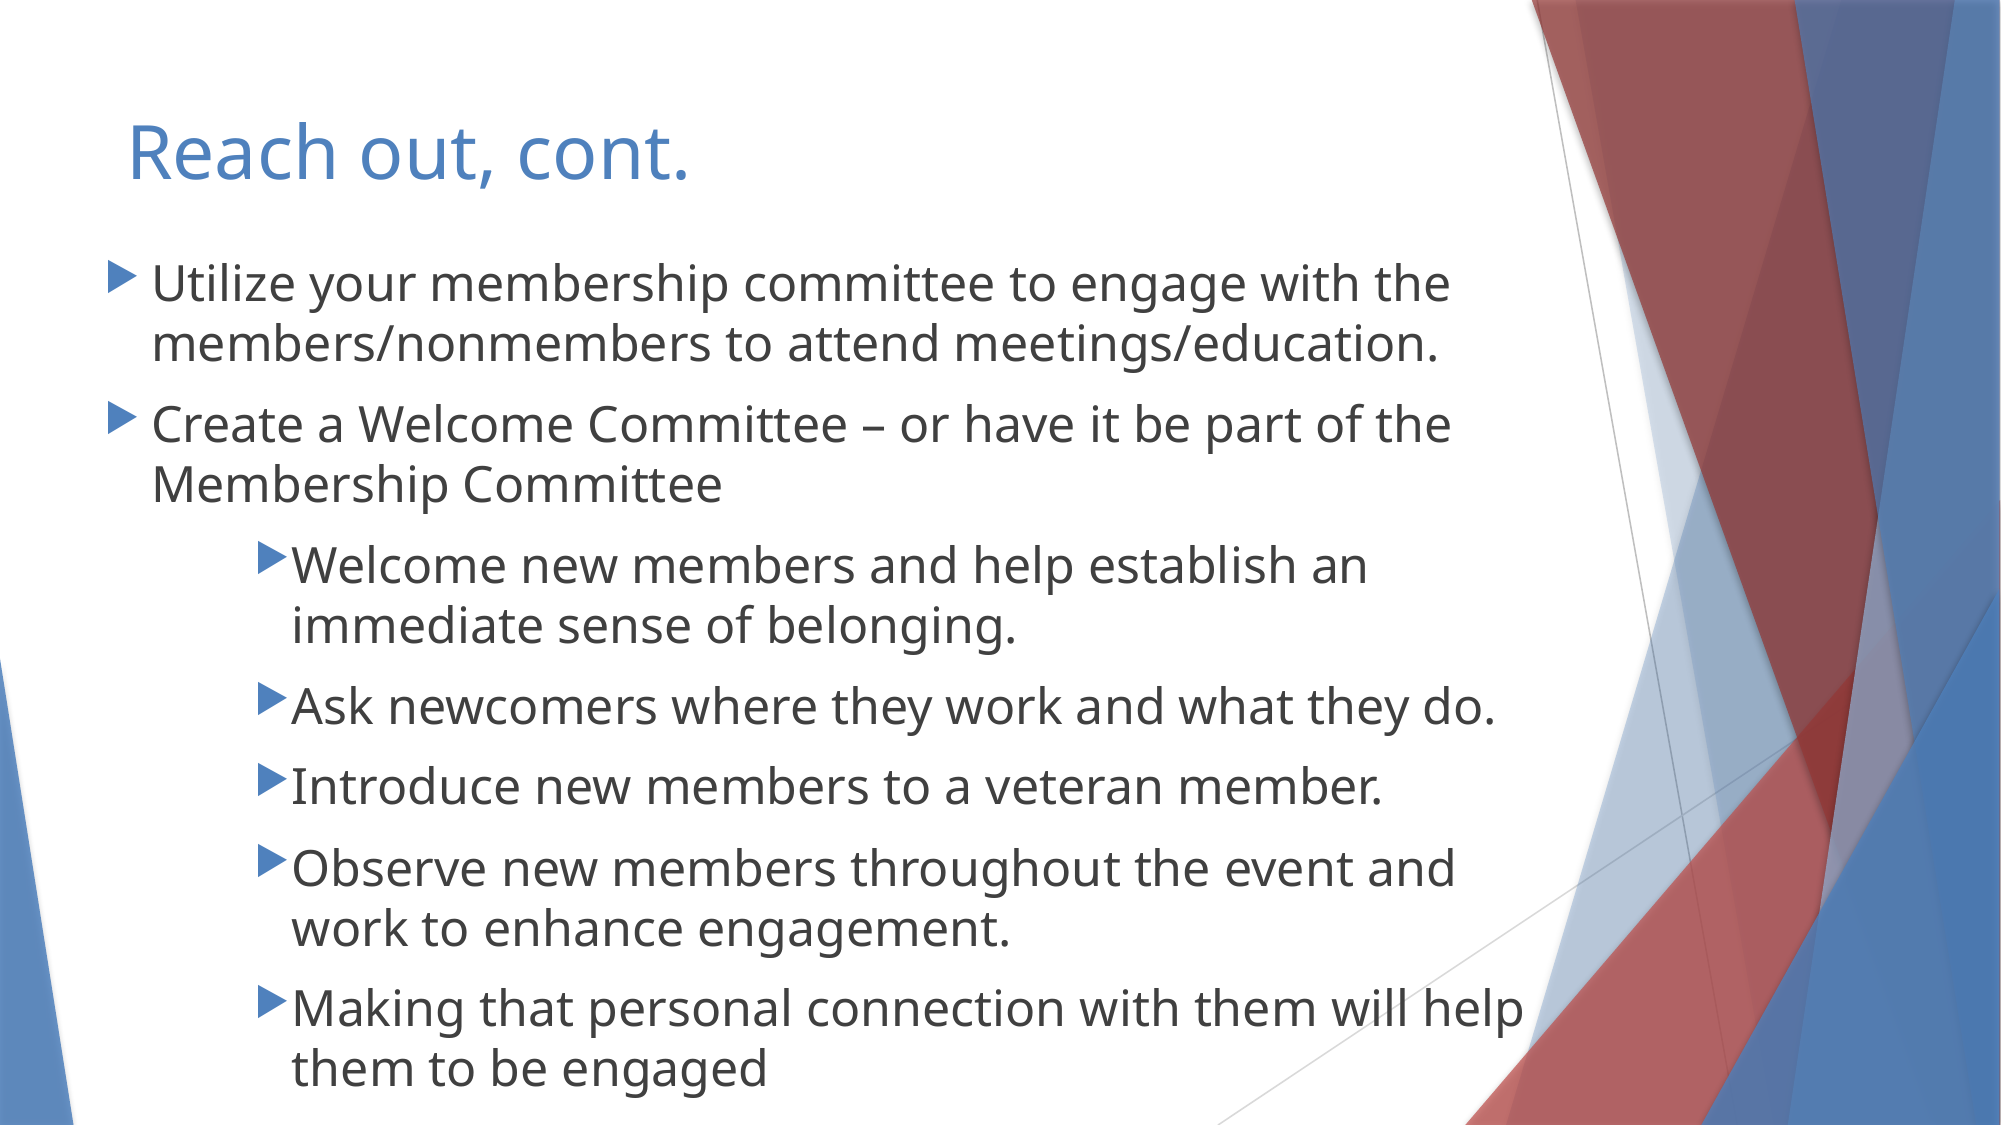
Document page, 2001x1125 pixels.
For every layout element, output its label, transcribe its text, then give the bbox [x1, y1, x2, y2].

title Reach out, cont. [111, 97, 1312, 238]
list Utilize your membership committee to engage with the members/nonmembers to attend meetings/education. Create a Welcome Committee – or have it be part of the Membership Committee Welcome new members and help establish an immediate sense of belonging. Ask newcomers where they work and what they do. Introduce new members to a veteran member. Observe new members throughout the event and work to enhance engagement. Making that personal connection with them will help them to be engaged [14, 244, 1599, 881]
